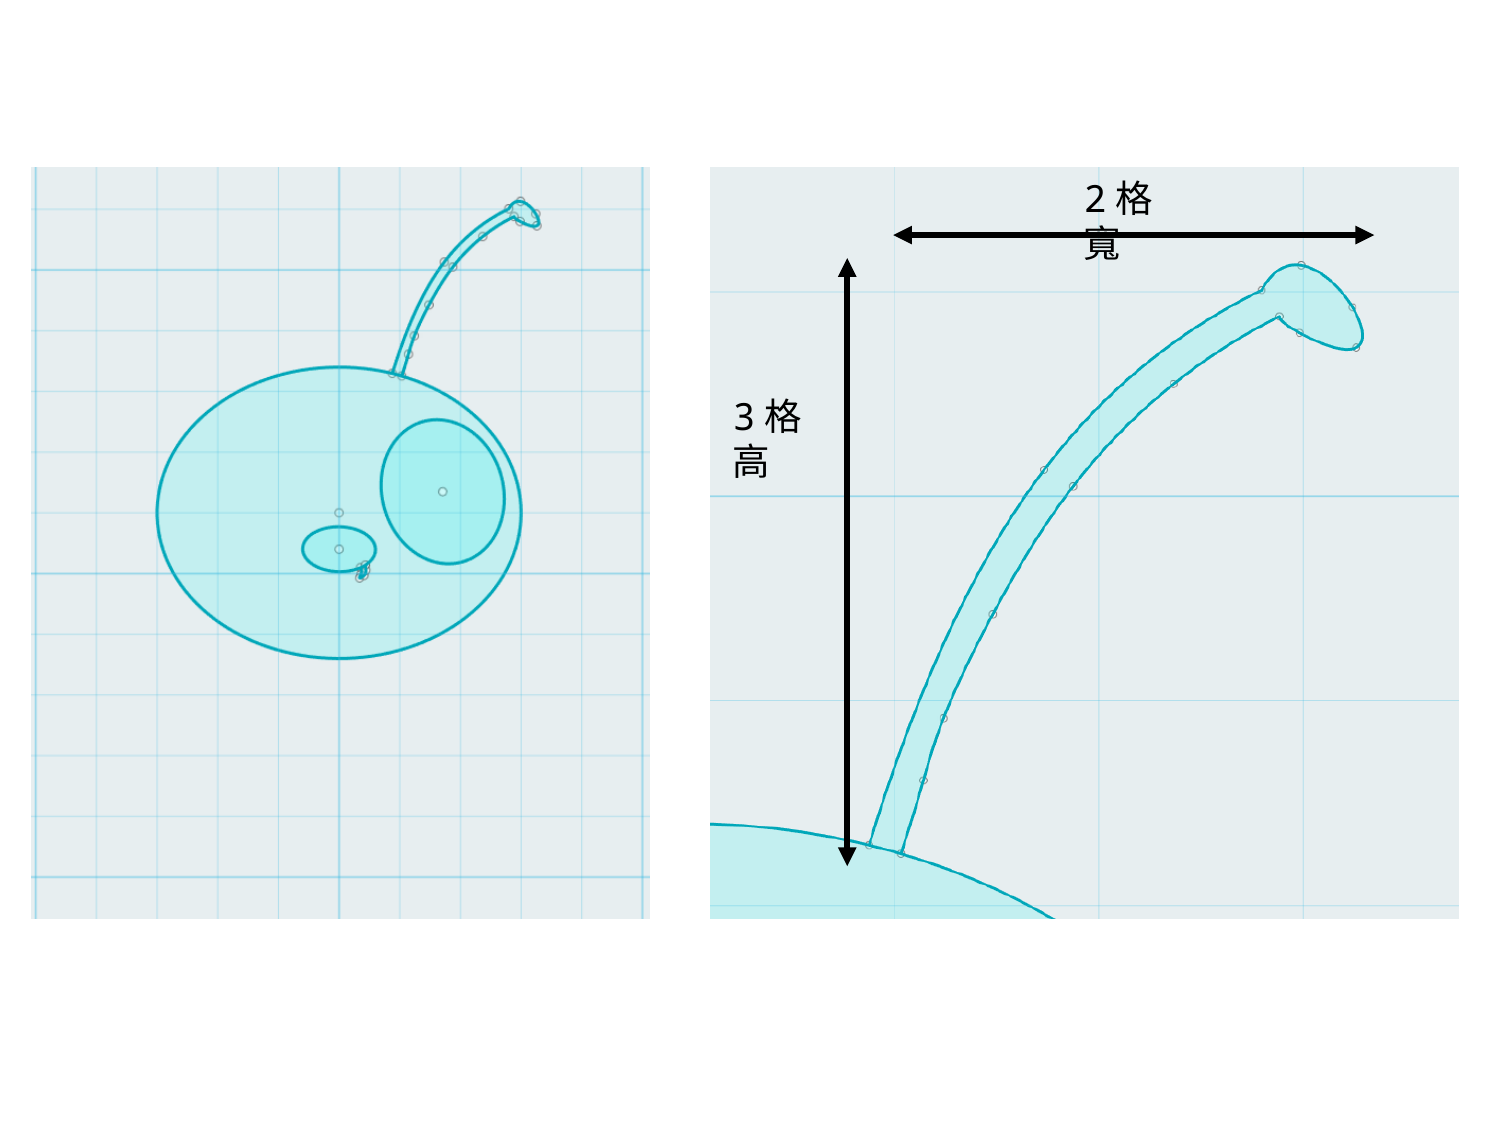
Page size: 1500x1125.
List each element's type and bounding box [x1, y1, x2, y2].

picture [31, 167, 650, 919]
picture [710, 167, 1459, 919]
